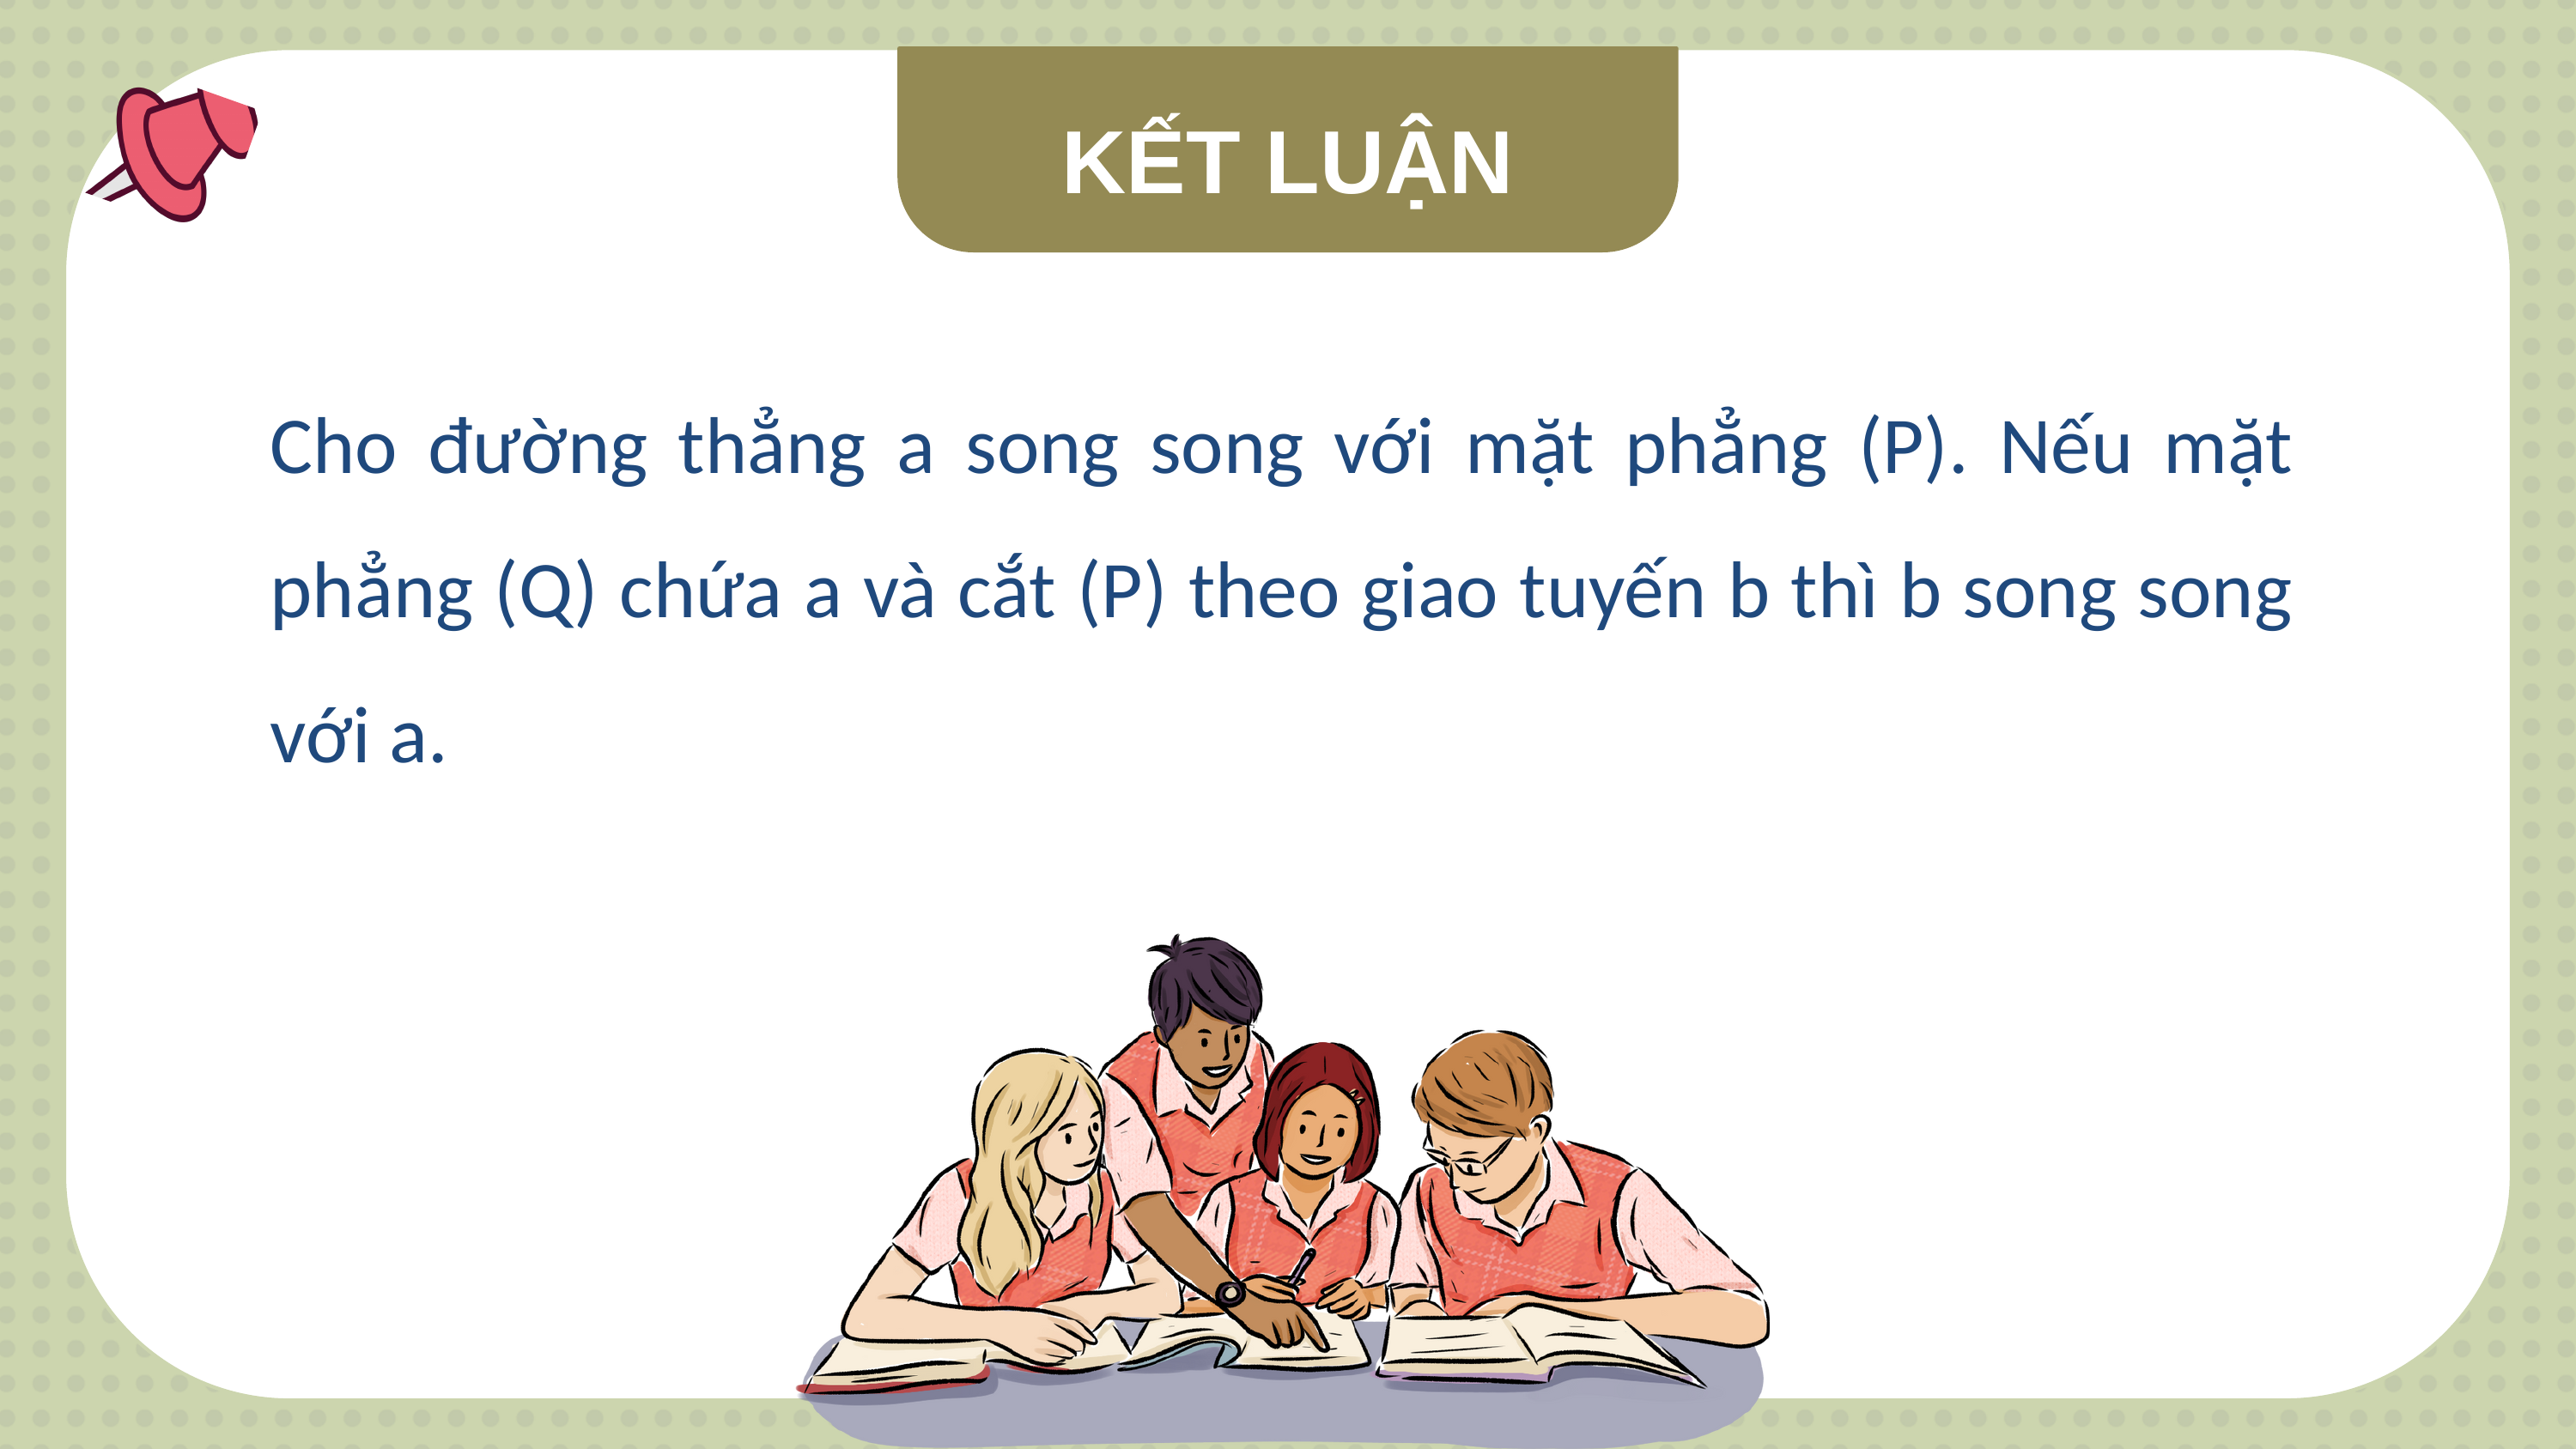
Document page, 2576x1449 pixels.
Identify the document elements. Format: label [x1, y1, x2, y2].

picture [0, 0, 2576, 1449]
text_box [872, 48, 1704, 252]
